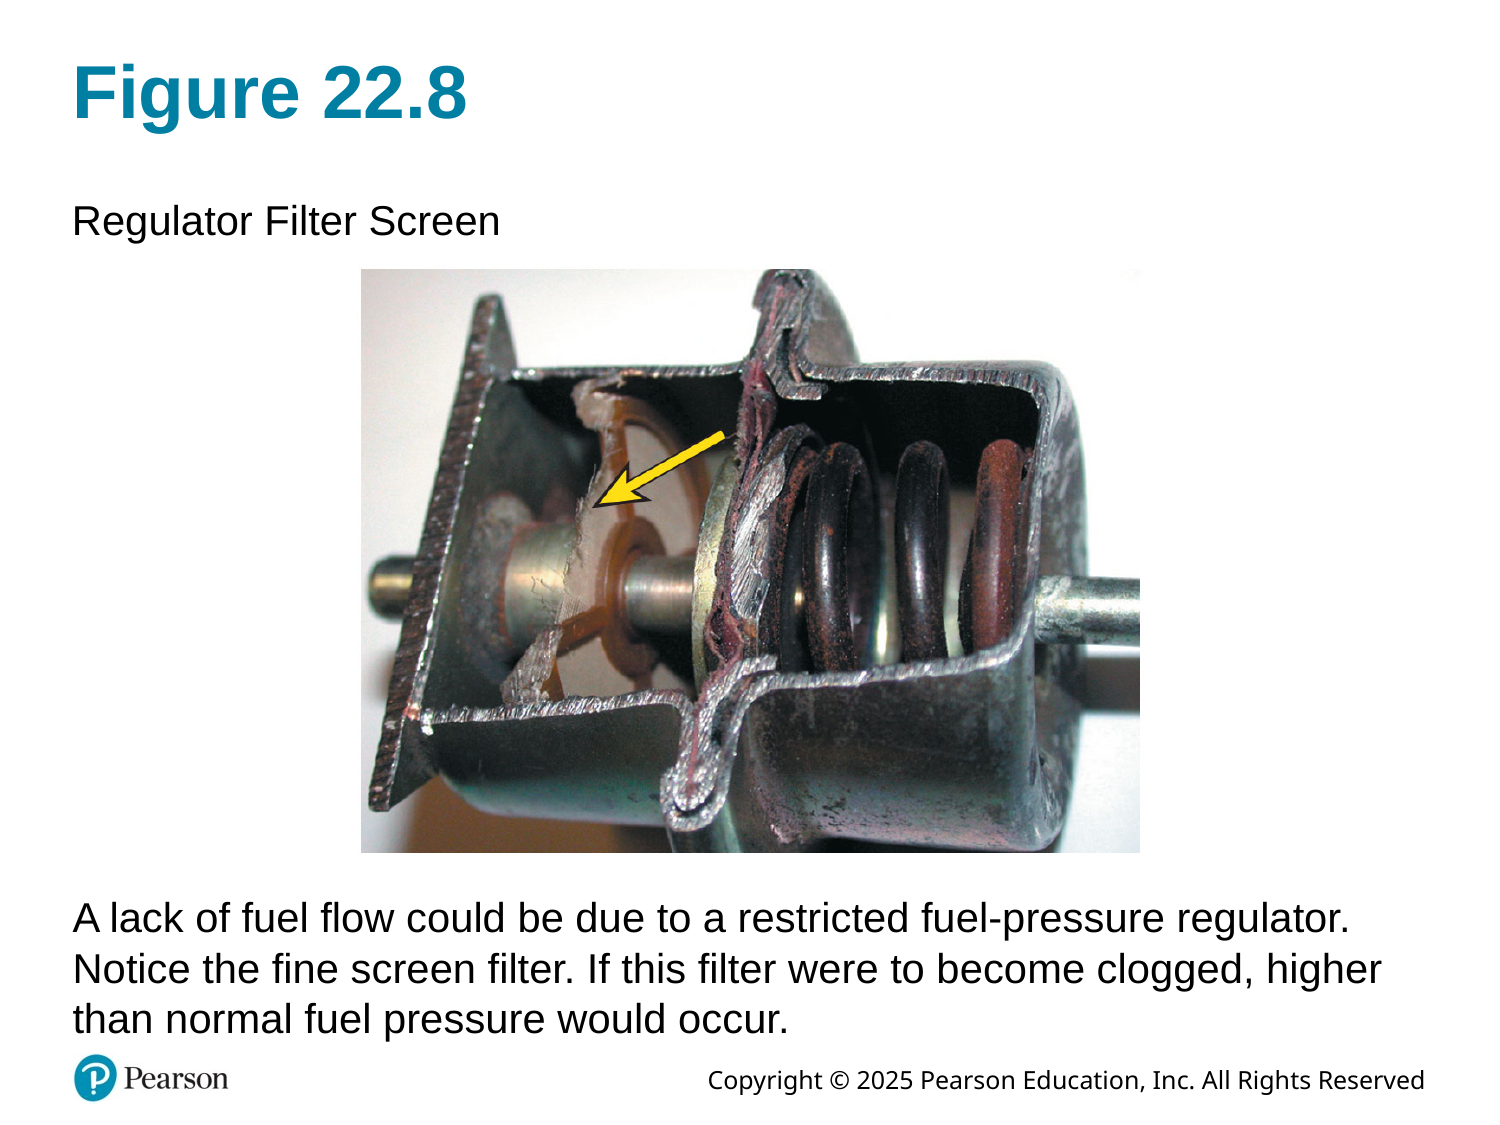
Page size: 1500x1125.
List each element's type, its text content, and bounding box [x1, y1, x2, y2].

picture [356, 264, 1144, 858]
list A lack of fuel flow could be due to a restricted fuel-pressure regulator. Notice the fine screen filter. If this filter were to become clogged, higher than normal fuel pressure would occur. [72, 644, 1430, 1125]
list Regulator Filter Screen [71, 0, 1430, 541]
